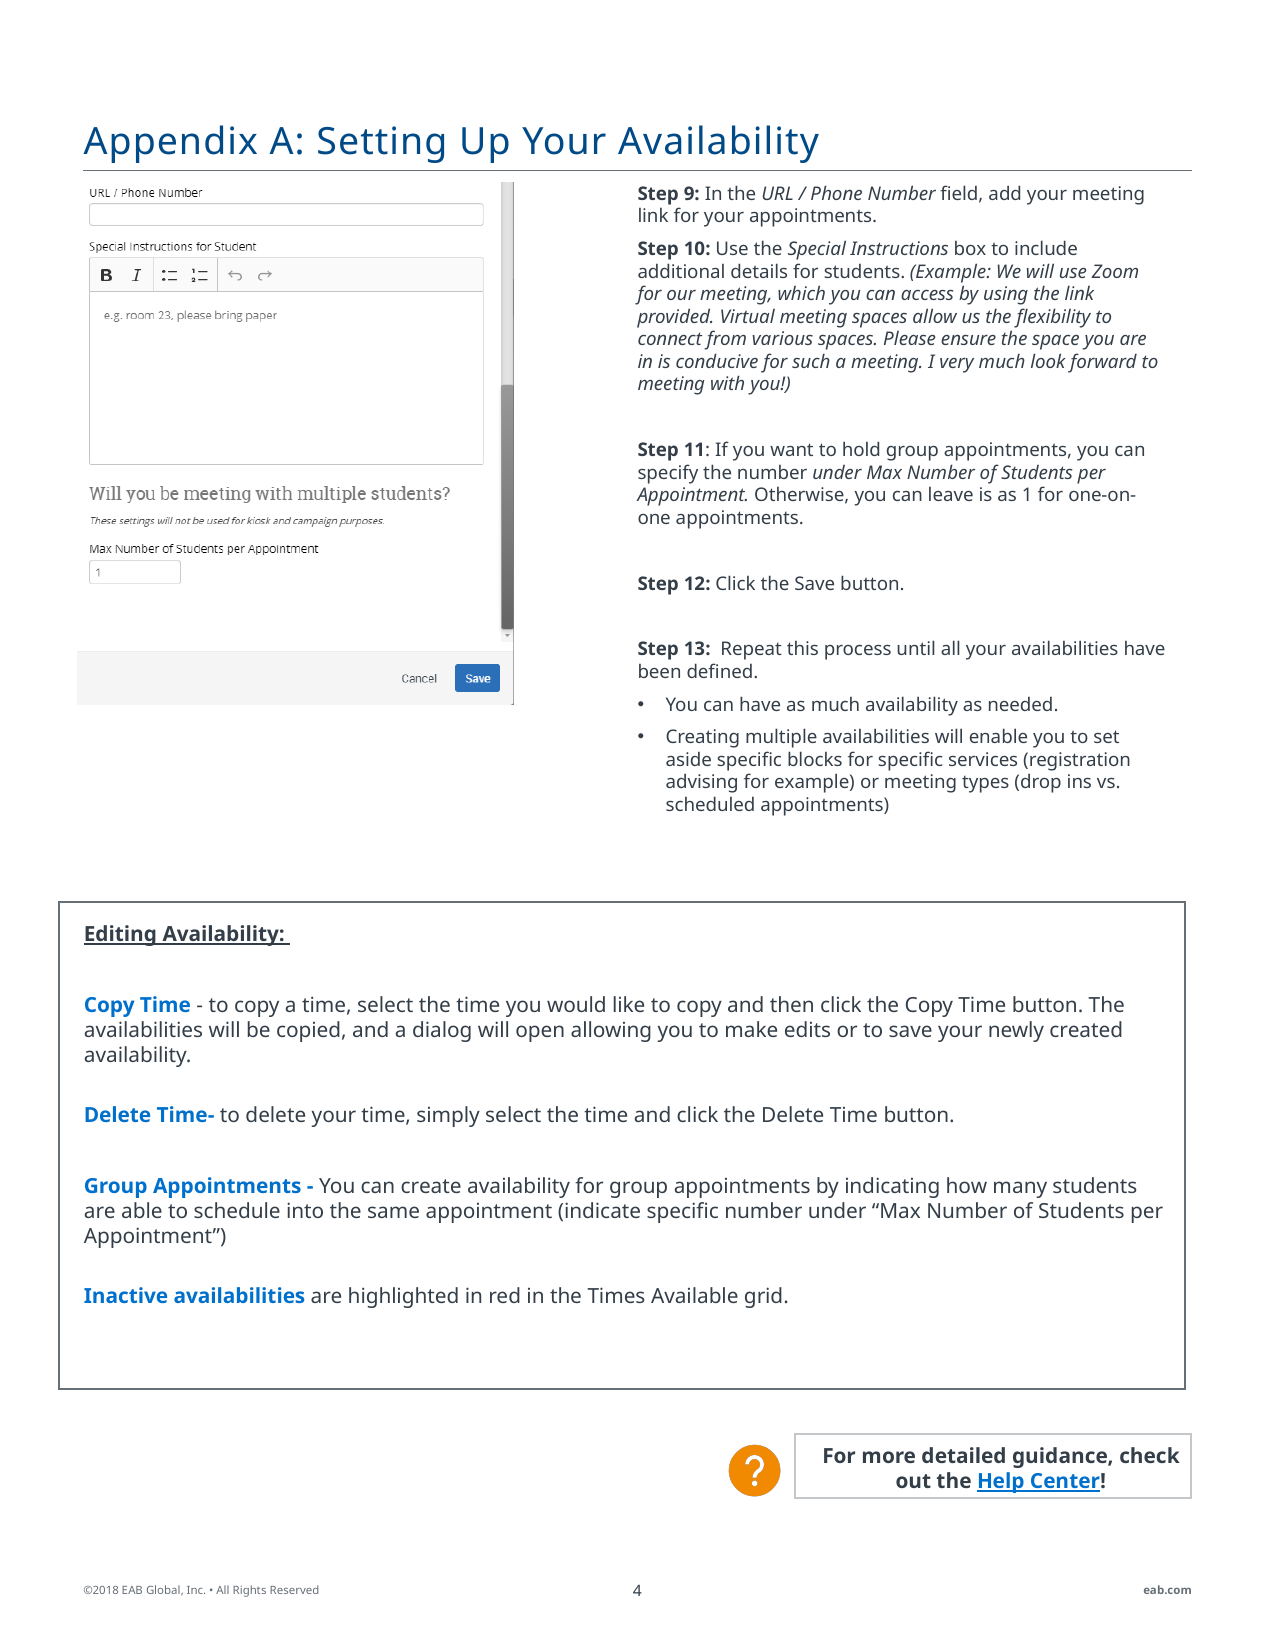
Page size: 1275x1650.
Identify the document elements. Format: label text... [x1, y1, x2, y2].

title Appendix A: Setting Up Your Availability [83, 121, 1192, 163]
picture [77, 182, 514, 705]
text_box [722, 1434, 1192, 1503]
text_box [58, 901, 1186, 1390]
text_box Step 9: In the URL / Phone Number field, add your meeting link for your appointments. Step 10: Use the Special Instructions box to include additional details for students. (Example: We will use Zoom for our meeting, which you can access by using the link provided. Virtual meeting spaces allow us the flexibility to connect from various spaces. Please ensure the space you are in is conducive for such a meeting. I very much look forward to meeting with you!) Step 11: If you want to hold group appointments, you can specify the number under Max Number of Students per Appointment. Otherwise, you can leave is as 1 for one-on-one appointments. Step 12: Click the Save button. Step 13: Repeat this process until all your availabilities have been defined. You can have as much availability as needed. Creating multiple availabilities will enable you to set aside specific blocks for specific services (registration advising for example) or meeting types (drop ins vs. scheduled appointments) [637, 181, 1166, 849]
